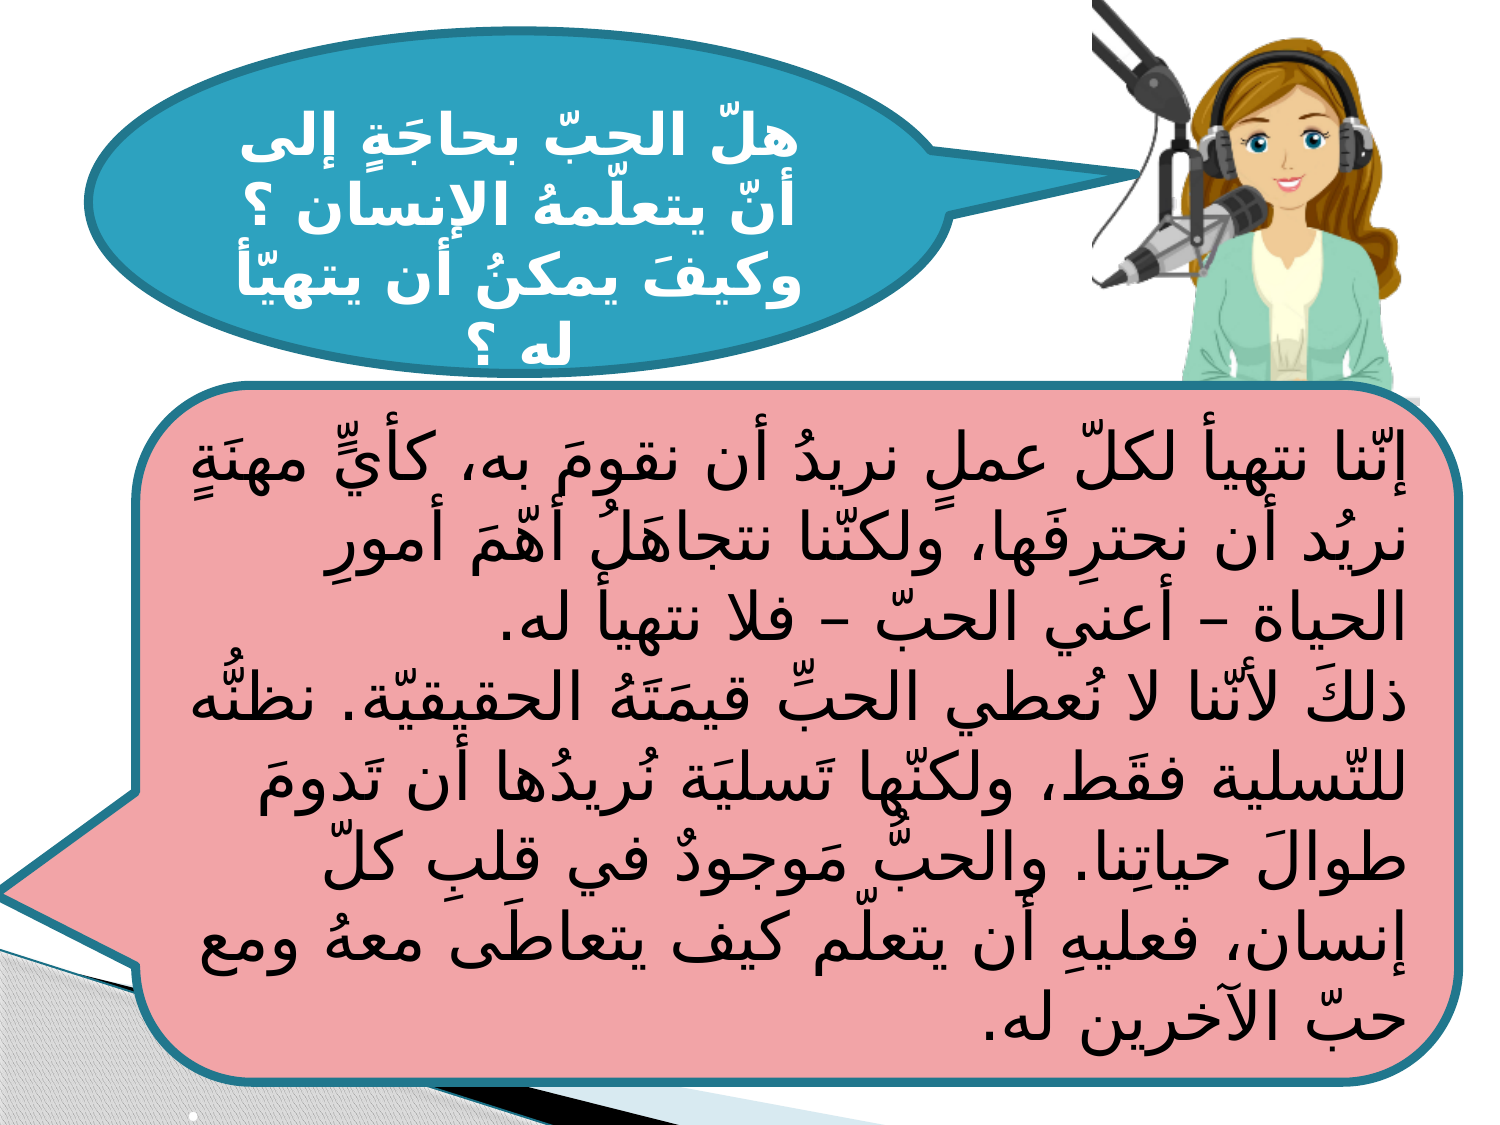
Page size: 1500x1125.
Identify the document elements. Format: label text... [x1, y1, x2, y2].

picture [1092, 0, 1420, 407]
text_box هلّ الحبّ بحاجَةٍ إلى أنّ يتعلّمهُ الإنسان ؟ وكيفَ يمكنُ أن يتهيّأ له ؟ [83, 26, 1086, 378]
text_box إنّنا نتهيأ لكلّ عملٍ نريدُ أن نقومَ به، كأيٍّ مهنَةٍ نريُد أن نحترِفَها، ولكنّنا نتجاهَلُ أهّمَ أمورِ الحياة – أعني الحبّ – فلا نتهيأ له. ذلكَ لأنّنا لا نُعطي الحبِّ قيمَتَهُ الحقيقيّة. نظنُّه للتّسلية فقَط، ولكنّها تَسليَة نُريدُها أن تَدومَ طوالَ حياتِنا. والحبُّ مَوجودٌ في قلبِ كلّ إنسان، فعليهِ أن يتعلّم كيف يتعاطَى معهُ ومع حبّ الآخرين له. . [0, 380, 1464, 1087]
